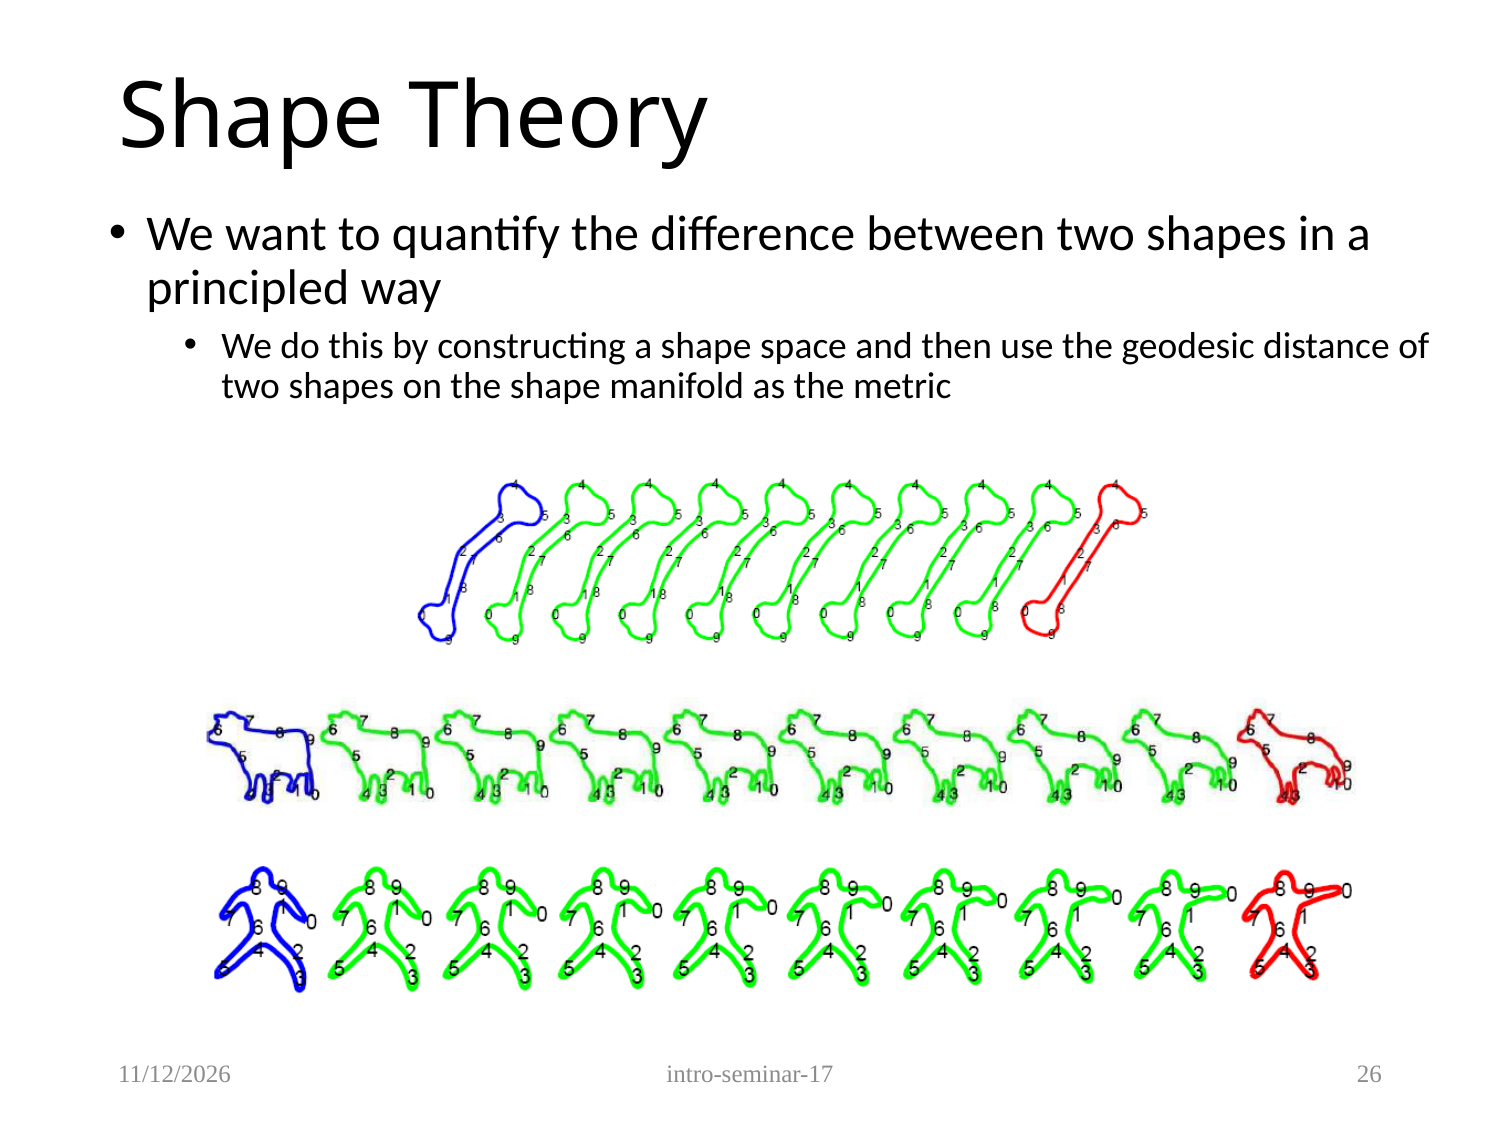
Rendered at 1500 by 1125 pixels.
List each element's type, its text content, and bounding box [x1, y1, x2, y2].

slide_number 26 [1059, 1042, 1397, 1103]
footer intro-seminar-17 [496, 1042, 1004, 1103]
list We want to quantify the difference between two shapes in a principled way We do this by constructing a shape space and then use the geodesic distance of two shapes on the shape manifold as the metric [93, 200, 1463, 844]
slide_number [103, 1042, 441, 1103]
picture [199, 474, 1363, 997]
title Shape Theory [103, 59, 1397, 175]
